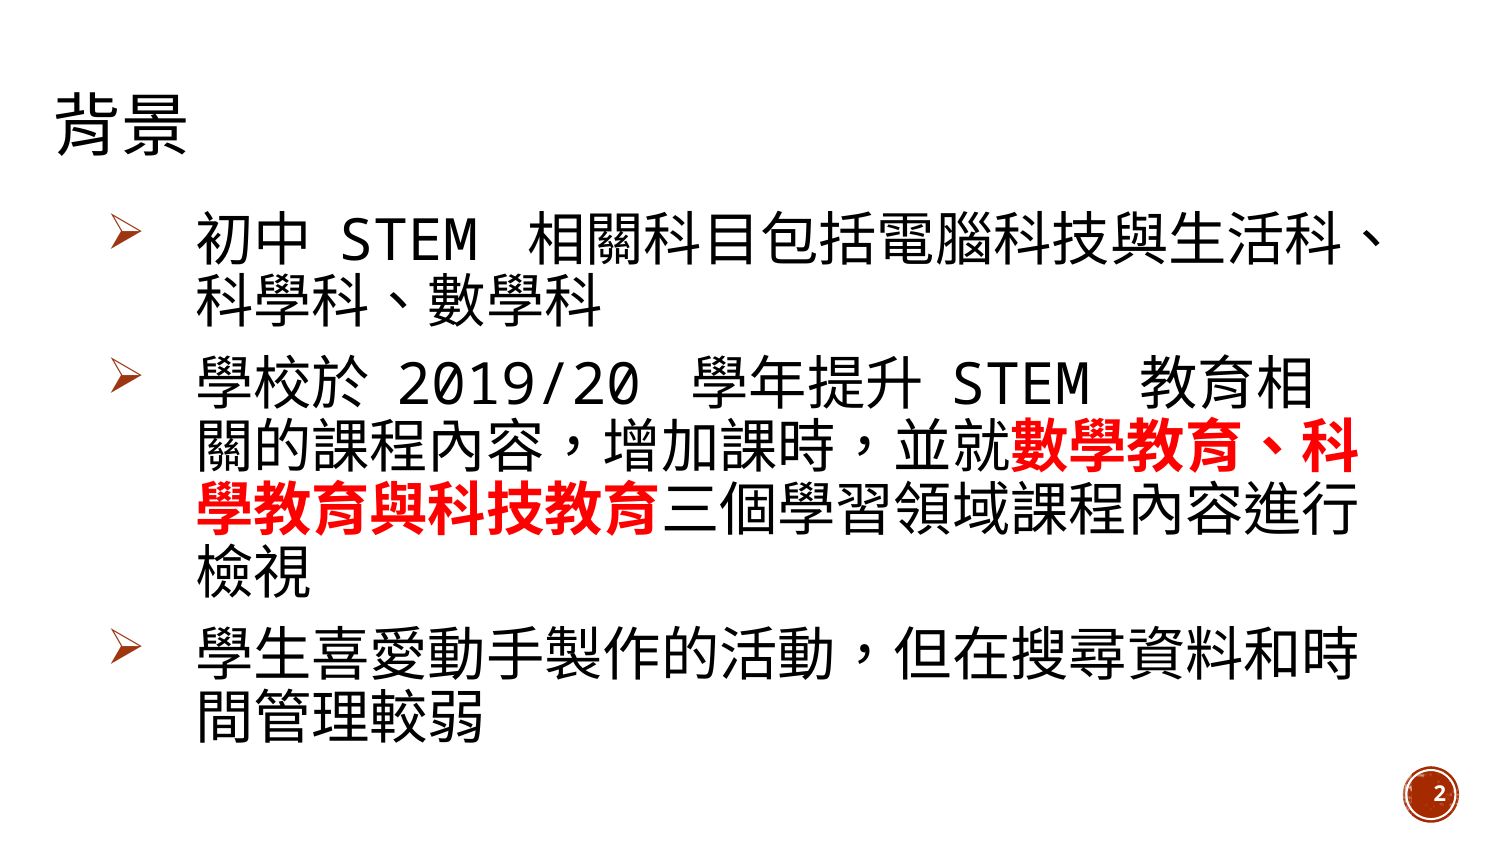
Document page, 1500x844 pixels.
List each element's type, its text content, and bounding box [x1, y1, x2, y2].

list 初中 STEM 相關科目包括電腦科技與生活科、科學科、數學科 學校於 2019/20 學年提升 STEM 教育相關的課程內容，增加課時，並就數學教育、科學教育與科技教育三個學習領域課程內容進行檢視 學生喜愛動手製作的活動，但在搜尋資料和時間管理較弱 [91, 202, 1381, 714]
slide_number 2 [1401, 771, 1462, 817]
title 背景 [37, 29, 1275, 228]
